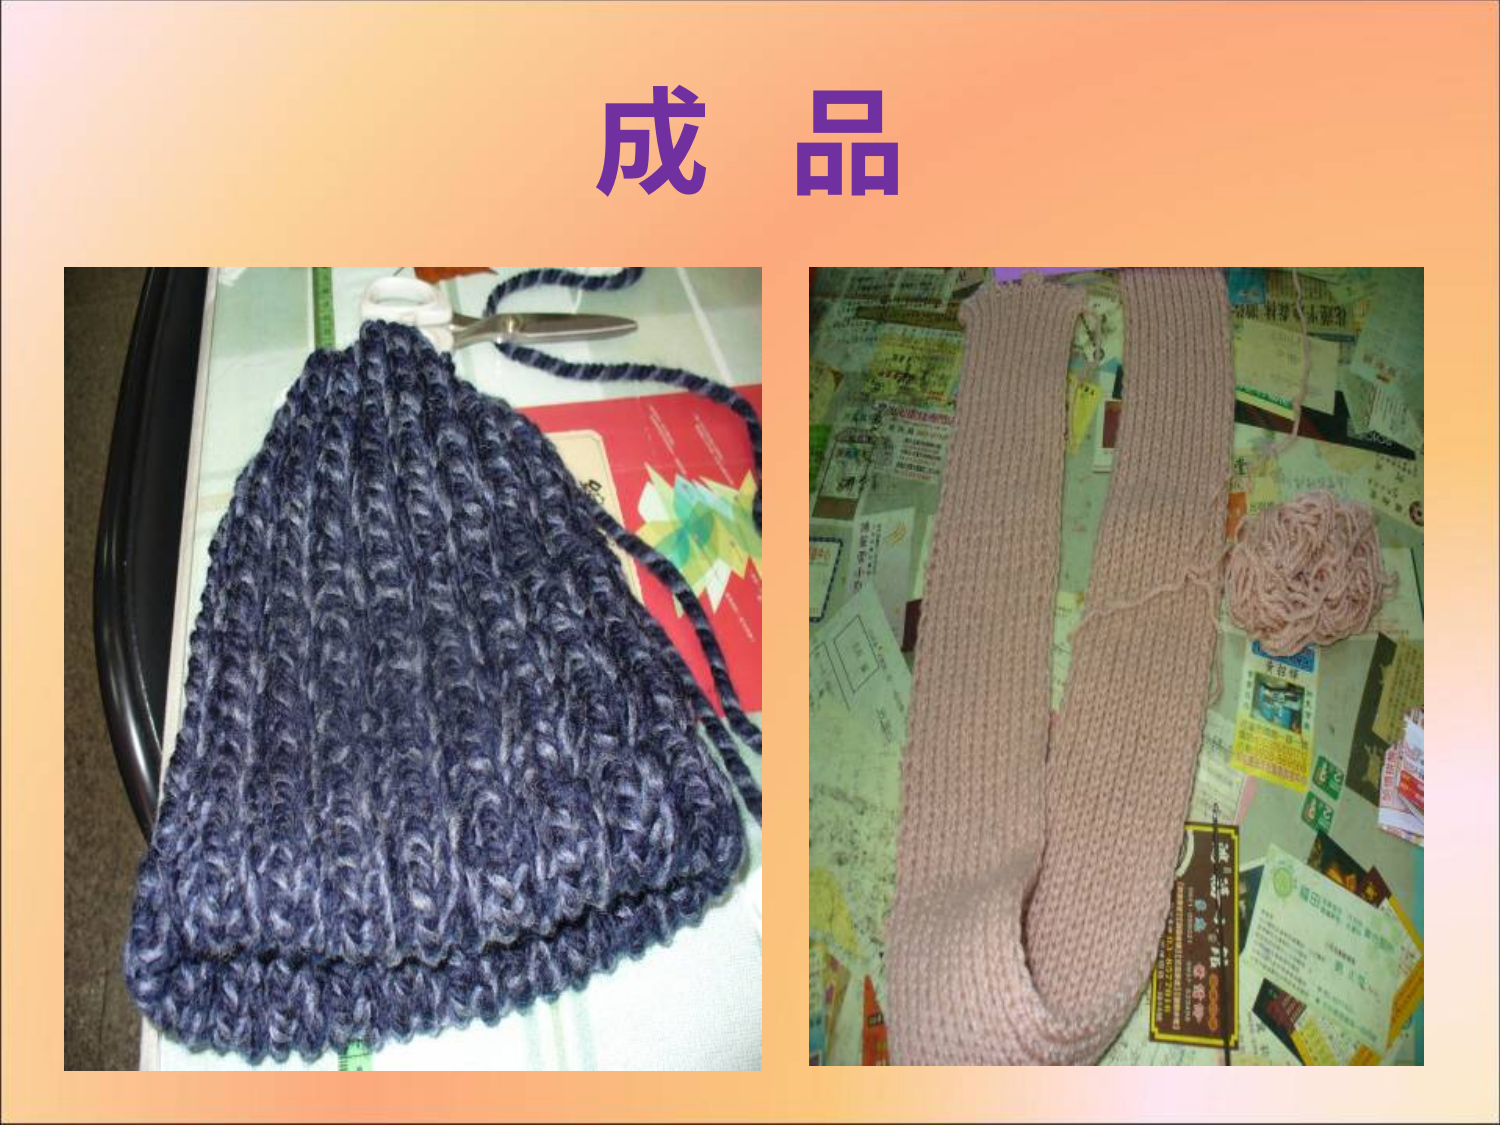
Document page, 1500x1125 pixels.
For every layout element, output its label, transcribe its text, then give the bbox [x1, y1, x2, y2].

title 成 品 [74, 44, 1426, 233]
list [64, 266, 762, 1071]
picture [0, 0, 1500, 1125]
